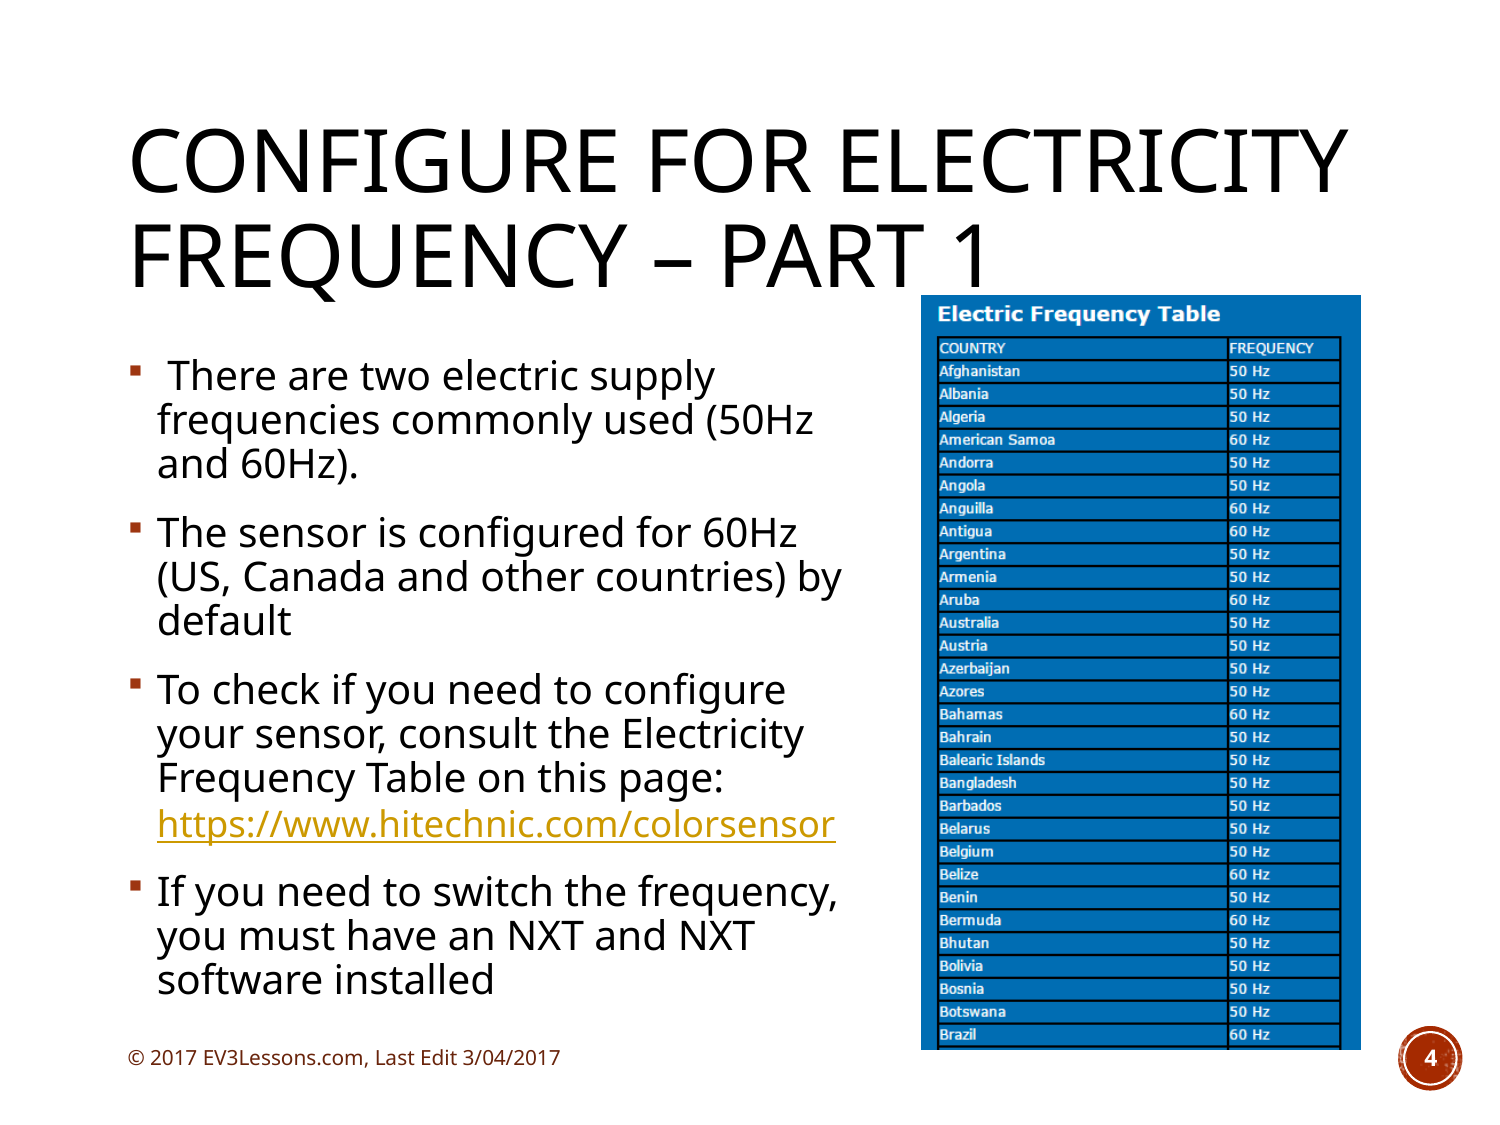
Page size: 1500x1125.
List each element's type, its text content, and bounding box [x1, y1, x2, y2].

title Configure for electricity Frequency – Part 1 [112, 79, 1388, 344]
slide_number 4 [1391, 1028, 1471, 1089]
footer © 2017 EV3Lessons.com, Last Edit 3/04/2017 [112, 1028, 891, 1089]
list There are two electric supply frequencies commonly used (50Hz and 60Hz). The sensor is configured for 60Hz (US, Canada and other countries) by default To check if you need to configure your sensor, consult the Electricity Frequency Table on this page: https://www.hitechnic.com/colorsensor If you need to switch the frequency, you must have an NXT and NXT software installed [112, 348, 891, 1013]
picture [921, 295, 1361, 1050]
